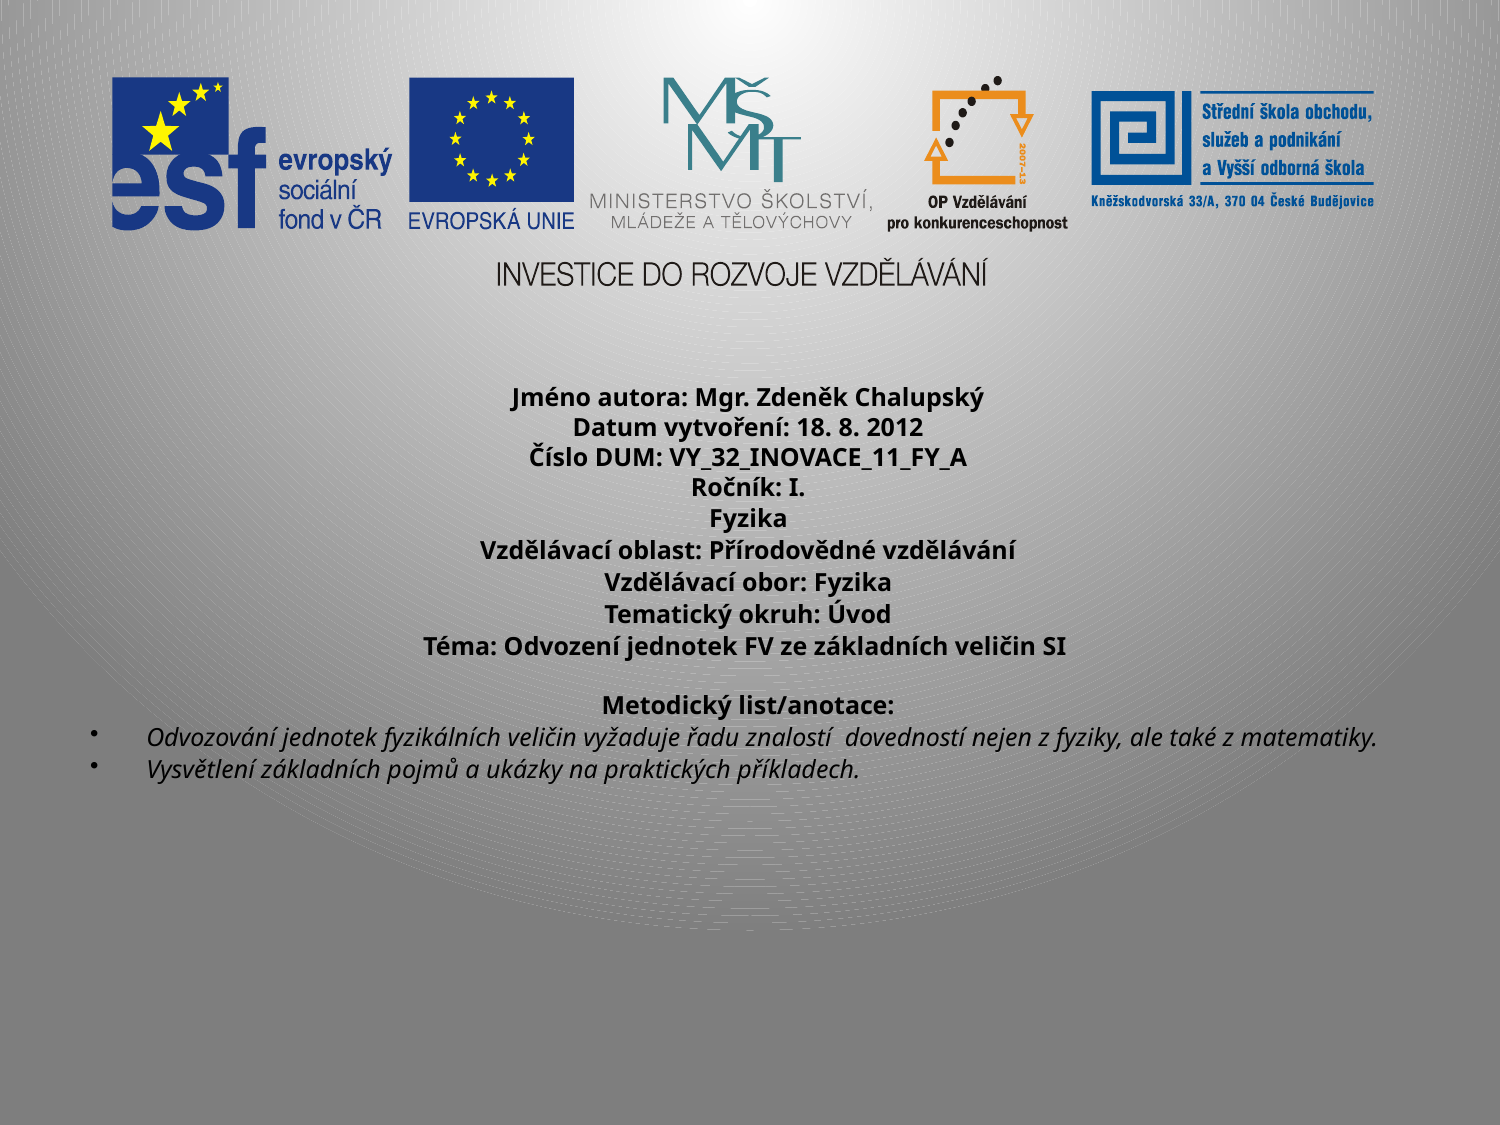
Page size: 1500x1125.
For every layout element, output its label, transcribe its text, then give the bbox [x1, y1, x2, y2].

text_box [105, 66, 1381, 308]
list Jméno autora: Mgr. Zdeněk Chalupský Datum vytvoření: 18. 8. 2012 Číslo DUM: VY_32_INOVACE_11_FY_A Ročník: I. Fyzika Vzdělávací oblast: Přírodovědné vzdělávání Vzdělávací obor: Fyzika Tematický okruh: Úvod Téma: Odvození jednotek FV ze základních veličin SI Metodický list/anotace: Odvozování jednotek fyzikálních veličin vyžaduje řadu znalostí dovedností nejen z fyziky, ale také z matematiky. Vysvětlení základních pojmů a ukázky na praktických příkladech. [75, 373, 1422, 1006]
